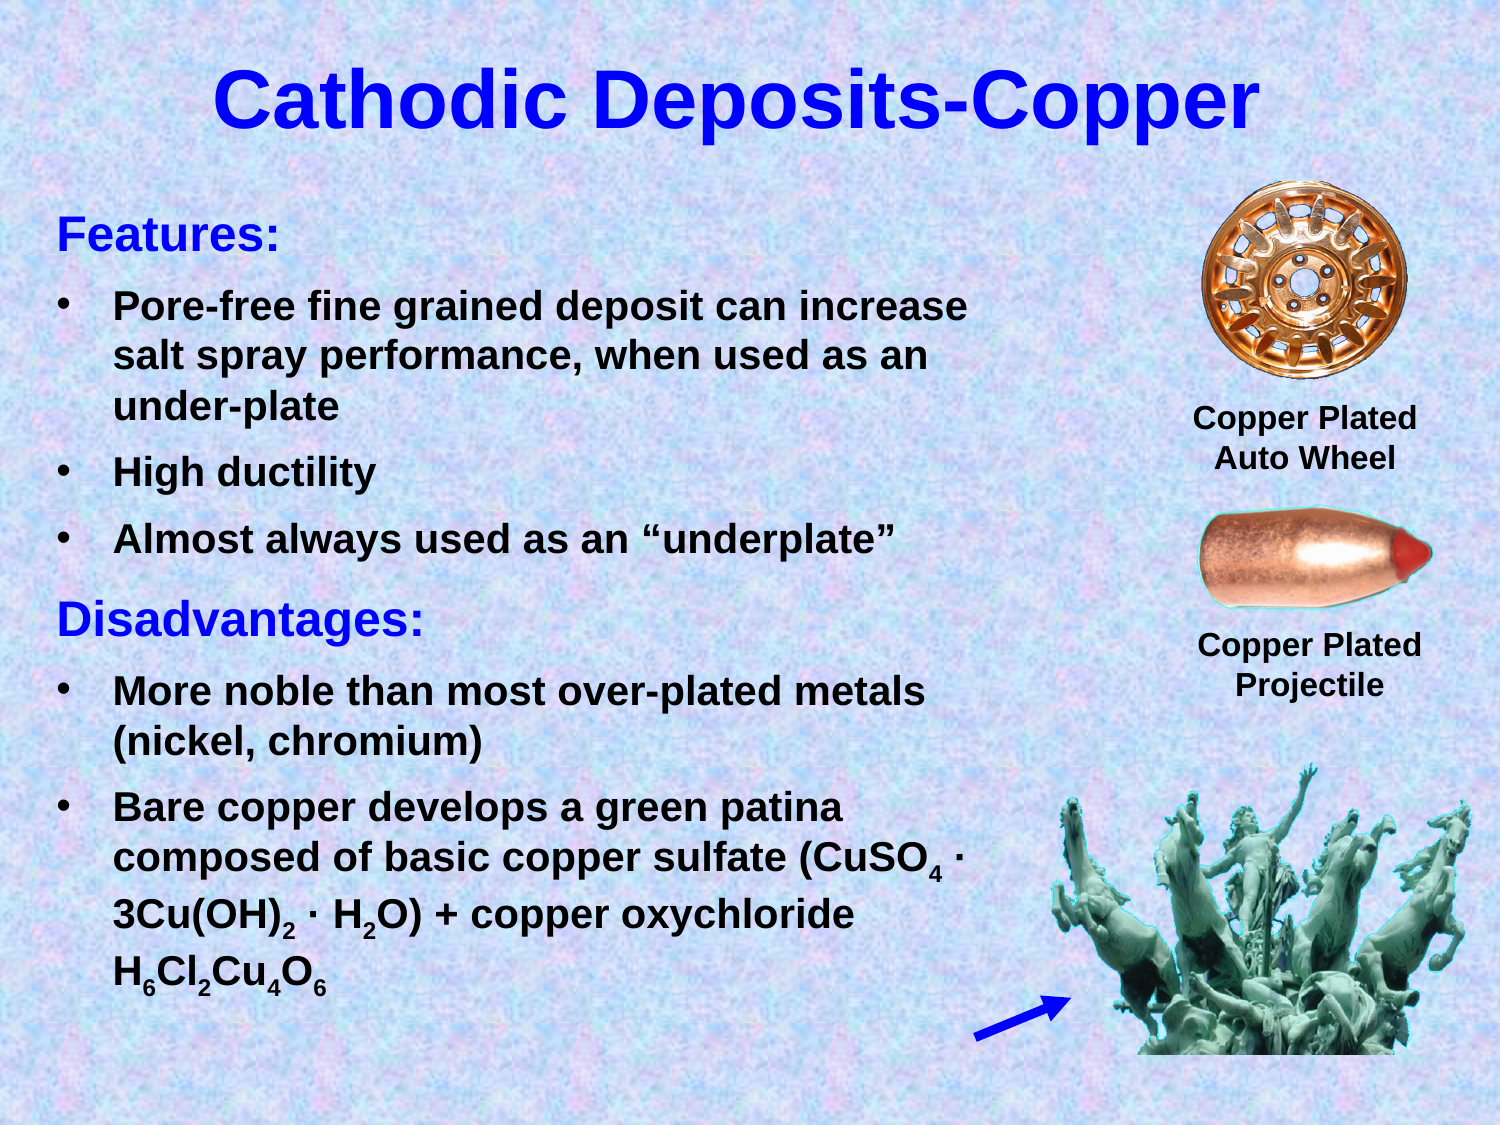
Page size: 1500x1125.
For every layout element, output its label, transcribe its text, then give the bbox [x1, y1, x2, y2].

text_box Copper Plated Projectile [1129, 615, 1490, 711]
title Cathodic Deposits-Copper [99, 19, 1376, 171]
picture [0, 0, 1500, 1125]
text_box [974, 997, 1072, 1038]
text_box Features: Pore-free fine grained deposit can increase salt spray performance, when used as an under-plate High ductility Almost always used as an “underplate” Disadvantages: More noble than most over-plated metals (nickel, chromium) Bare copper develops a green patina composed of basic copper sulfate (CuSO4 · 3Cu(OH)2 · H2O) + copper oxychloride H6Cl2Cu4O6 [41, 194, 1002, 595]
text_box Copper Plated Auto Wheel [1342, 388, 1472, 484]
text_box Copper Plated Auto Wheel [1148, 388, 1322, 484]
